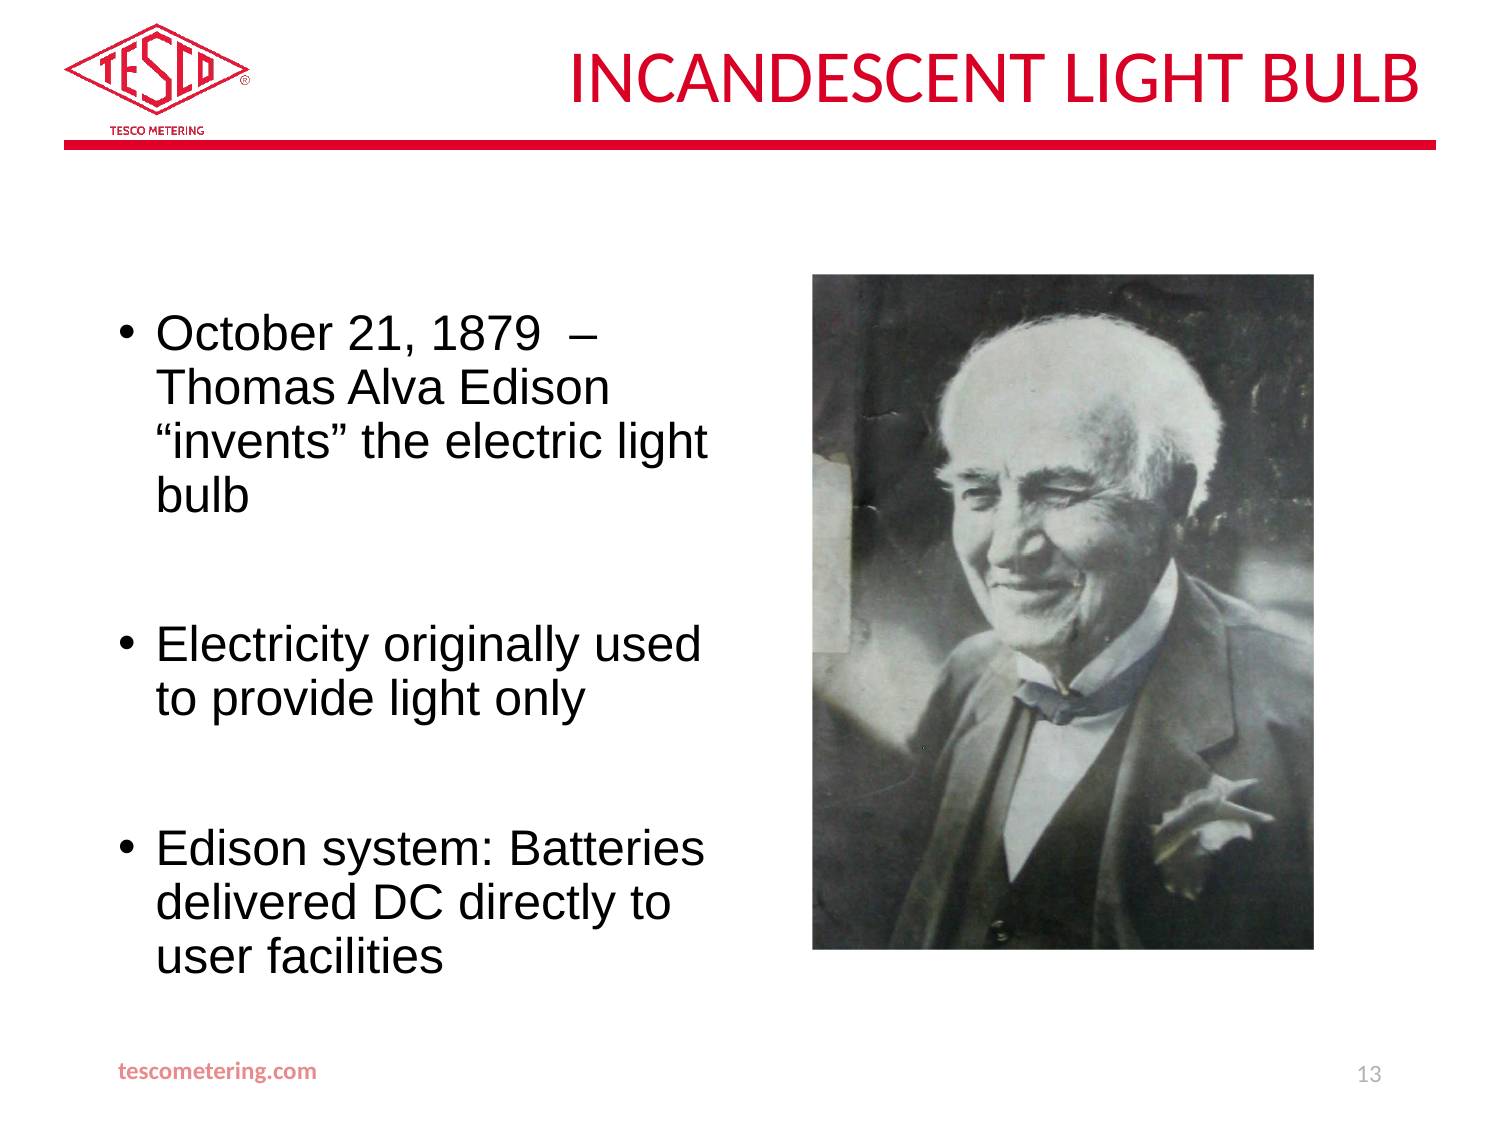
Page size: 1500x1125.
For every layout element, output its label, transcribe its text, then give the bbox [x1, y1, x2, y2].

footer tescometering.com [103, 1039, 610, 1100]
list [812, 274, 1314, 950]
picture [63, 23, 250, 138]
title Incandescent Light Bulb [396, 30, 1438, 218]
list October 21, 1879 – Thomas Alva Edison “invents” the electric light bulb Electricity originally used to provide light only Edison system: Batteries delivered DC directly to user facilities [103, 299, 741, 1014]
slide_number 13 [1059, 1042, 1397, 1103]
